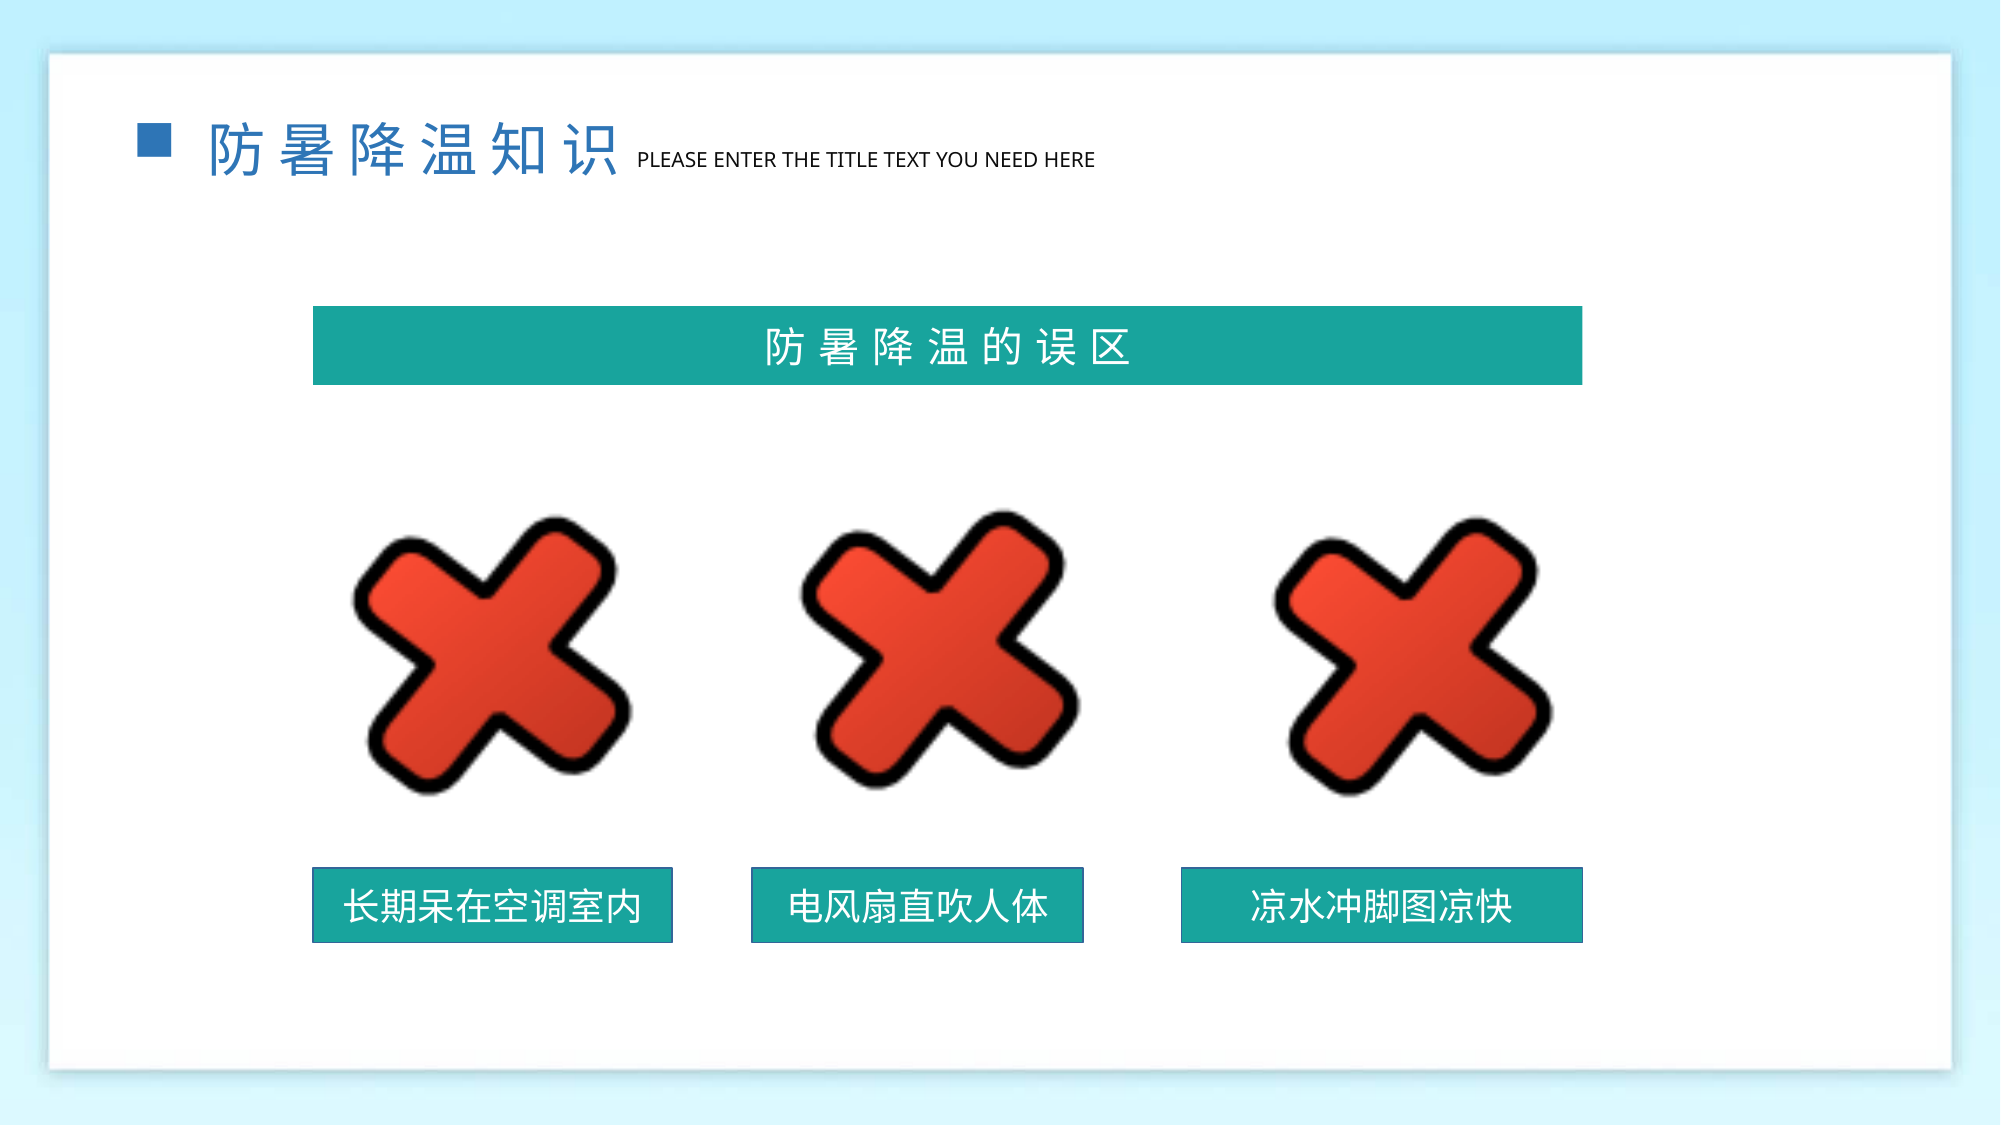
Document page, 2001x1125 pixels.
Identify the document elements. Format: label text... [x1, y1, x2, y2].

text_box 凉水冲脚图凉快 [1181, 867, 1583, 943]
text_box PLEASE ENTER THE TITLE TEXT YOU NEED HERE [622, 139, 1285, 179]
text_box 防暑降温的误区 [312, 305, 1583, 386]
text_box 电风扇直吹人体 [752, 867, 1083, 943]
text_box 防暑降温知识 [117, 105, 736, 191]
picture [0, 0, 2001, 1125]
text_box 长期呆在空调室内 [313, 867, 673, 943]
